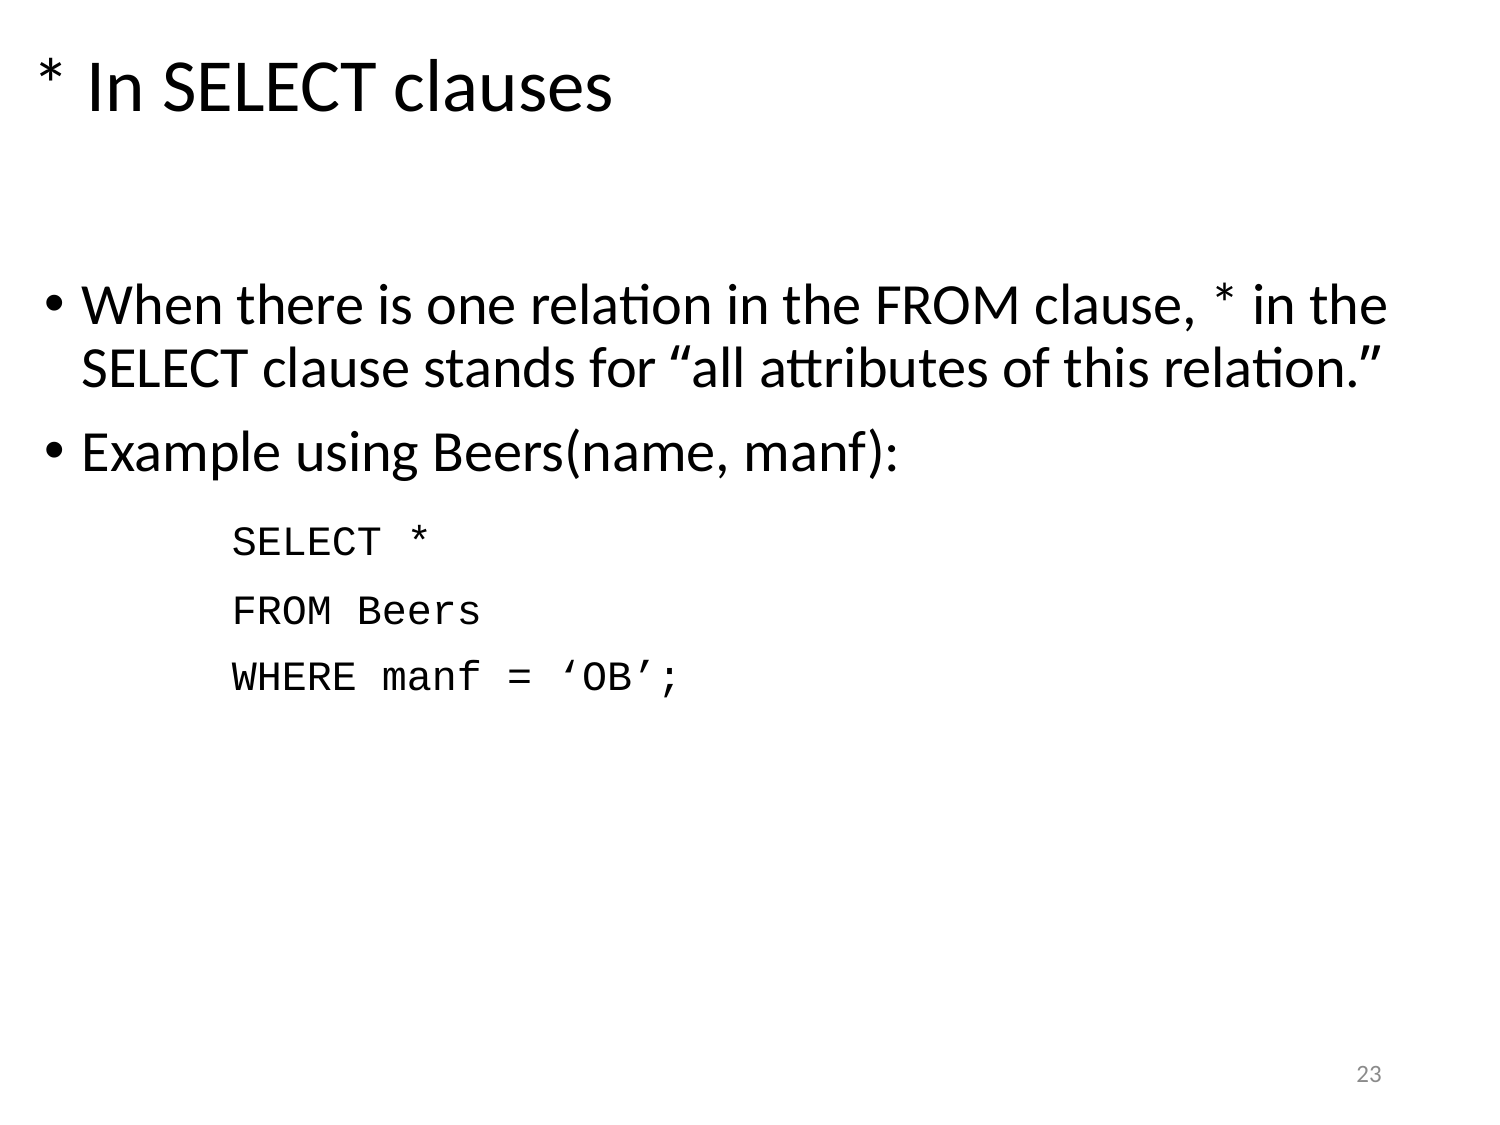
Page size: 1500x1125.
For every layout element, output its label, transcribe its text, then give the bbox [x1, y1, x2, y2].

title * In SELECT clauses [17, 12, 1483, 161]
slide_number 23 [1059, 1042, 1397, 1103]
list When there is one relation in the FROM clause, * in the SELECT clause stands for “all attributes of this relation.” Example using Beers(name, manf): SELECT * FROM Beers WHERE manf = ‘OB’; [29, 267, 1417, 993]
